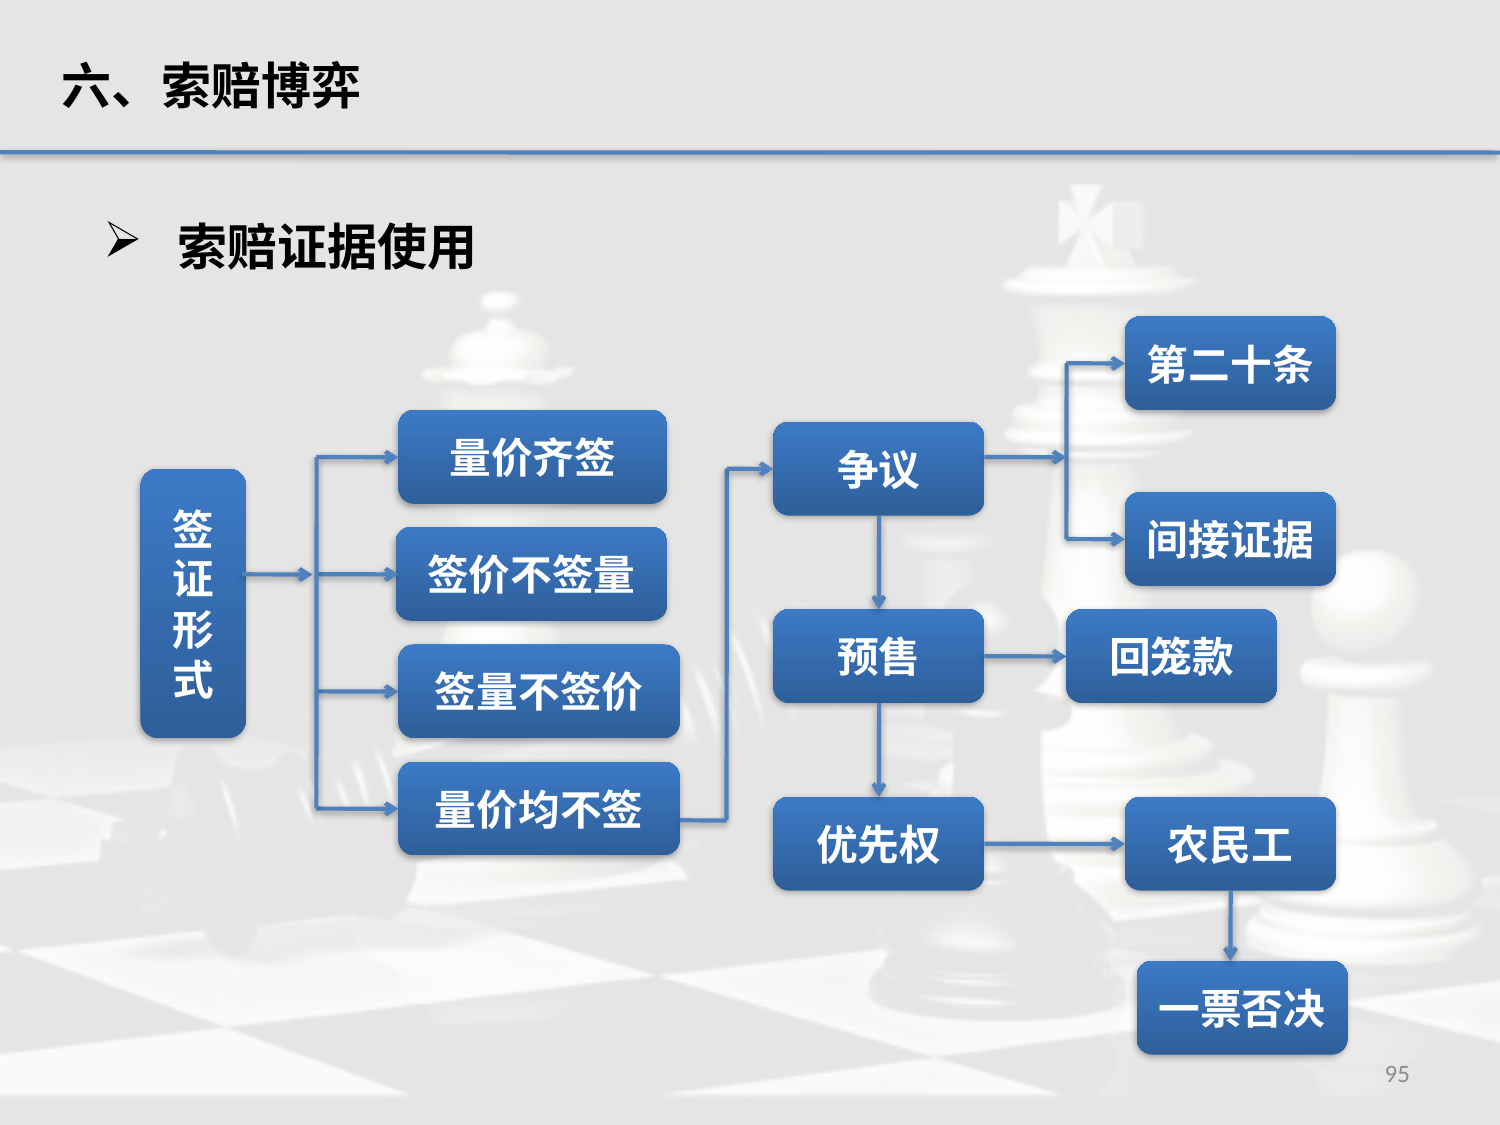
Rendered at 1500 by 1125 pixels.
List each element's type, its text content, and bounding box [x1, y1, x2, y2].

text_box 六、索赔博弈 [46, 46, 657, 122]
text_box 索赔证据使用 [88, 208, 710, 283]
text_box 争议 [773, 421, 985, 516]
text_box 签证形式 [140, 468, 247, 632]
text_box 第二十条 [1124, 316, 1336, 411]
text_box 量价均不签 [398, 761, 680, 856]
text_box 间接证据 [1124, 492, 1336, 586]
slide_number 95 [1074, 1042, 1425, 1103]
text_box 量价齐签 [398, 410, 668, 504]
text_box 农民工 [1124, 796, 1336, 891]
text_box 优先权 [773, 796, 985, 891]
text_box 签证形式 [140, 639, 247, 739]
text_box 预售 [773, 609, 985, 704]
text_box 签量不签价 [398, 644, 680, 739]
text_box 回笼款 [1066, 609, 1278, 704]
text_box 一票否决 [1136, 960, 1348, 1042]
text_box 签价不签量 [395, 526, 668, 621]
